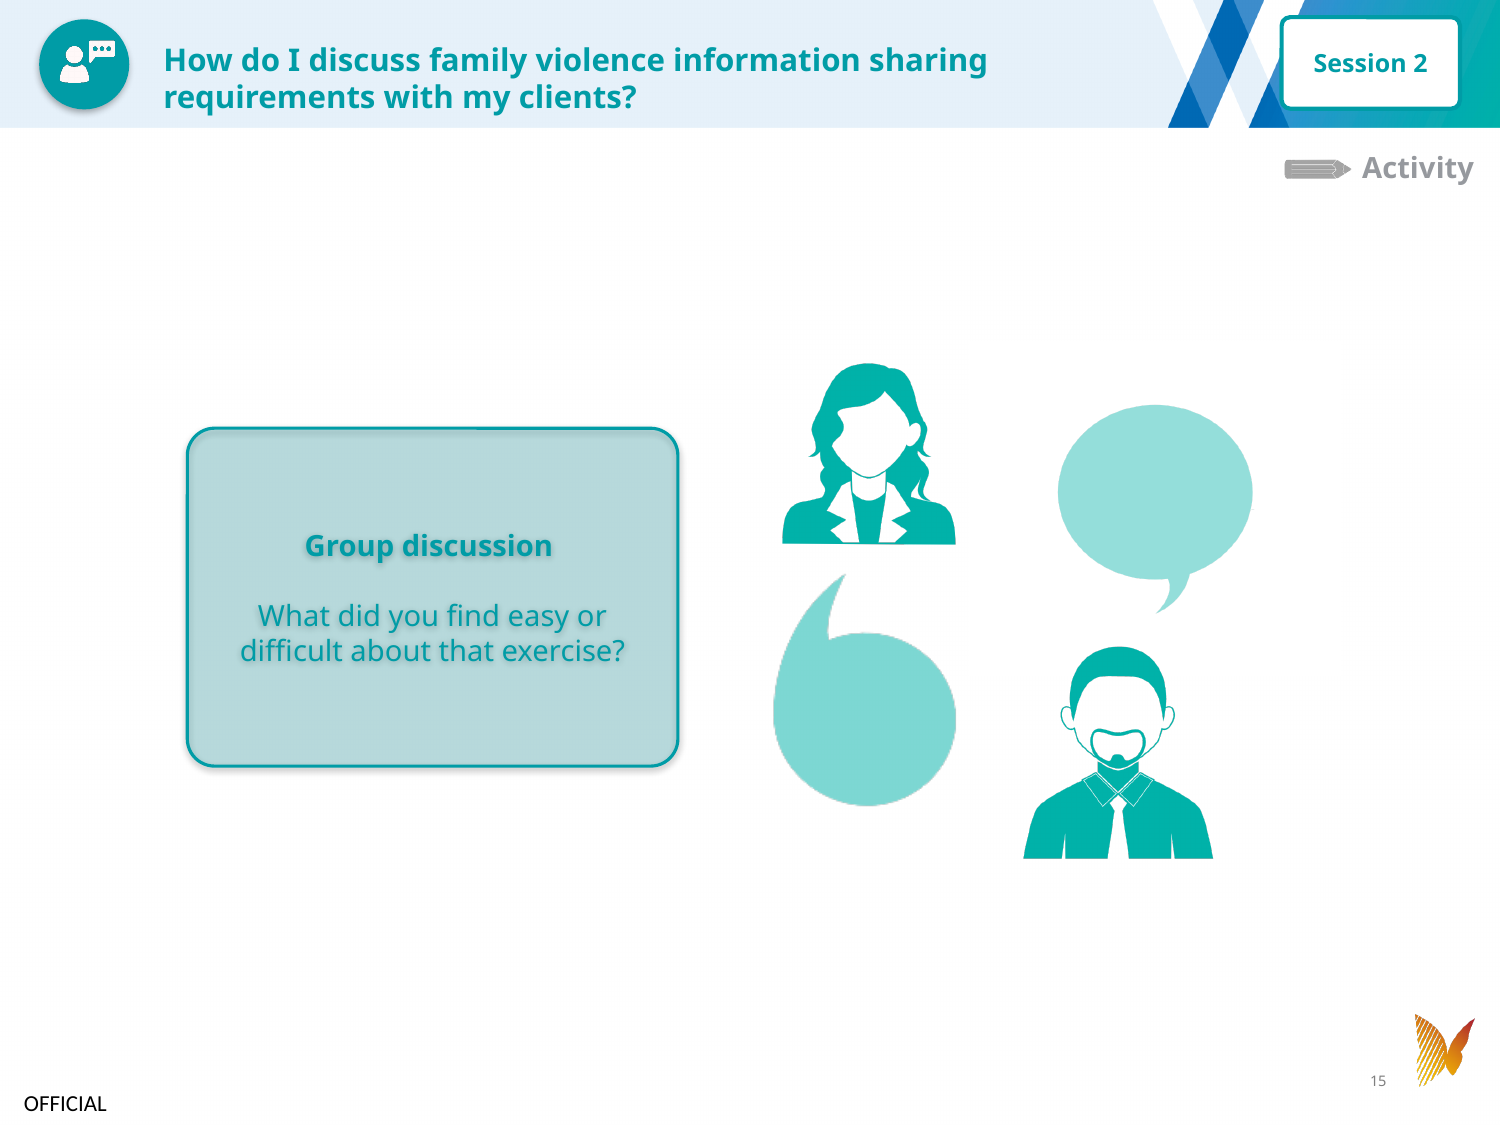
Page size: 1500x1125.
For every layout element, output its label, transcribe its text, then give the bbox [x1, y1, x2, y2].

text_box Session 2 [1279, 15, 1463, 111]
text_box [679, 269, 1342, 934]
text_box Group discussion What did you find easy or difficult about that exercise? [186, 427, 674, 767]
slide_number 15 [1335, 1071, 1387, 1101]
picture [0, 0, 1500, 1125]
text_box Activity [1385, 142, 1500, 192]
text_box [39, 19, 129, 109]
text_box How do I discuss family violence information sharing requirements with my clients? [163, 28, 1193, 126]
